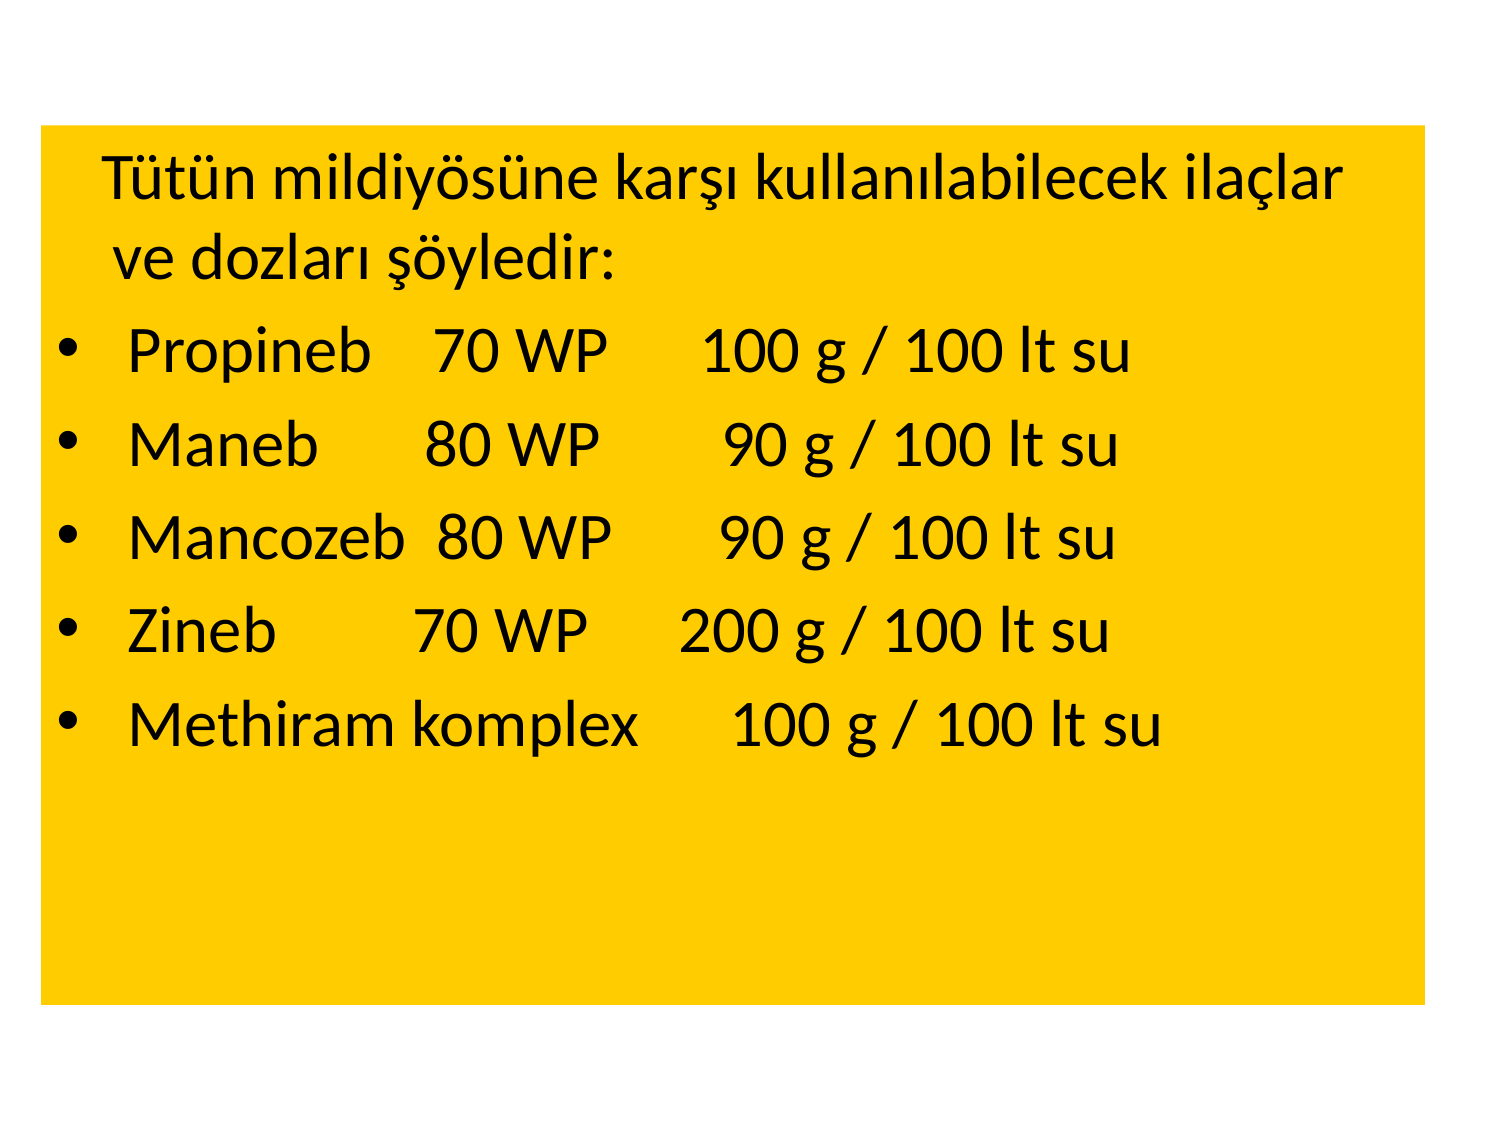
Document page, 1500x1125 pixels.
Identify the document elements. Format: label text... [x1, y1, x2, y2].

list Tütün mildiyösüne karşı kullanılabilecek ilaçlar ve dozları şöyledir: Propineb 70 WP 100 g / 100 lt su Maneb 80 WP 90 g / 100 lt su Mancozeb 80 WP 90 g / 100 lt su Zineb 70 WP 200 g / 100 lt su Methiram komplex 100 g / 100 lt su [41, 125, 1425, 1005]
